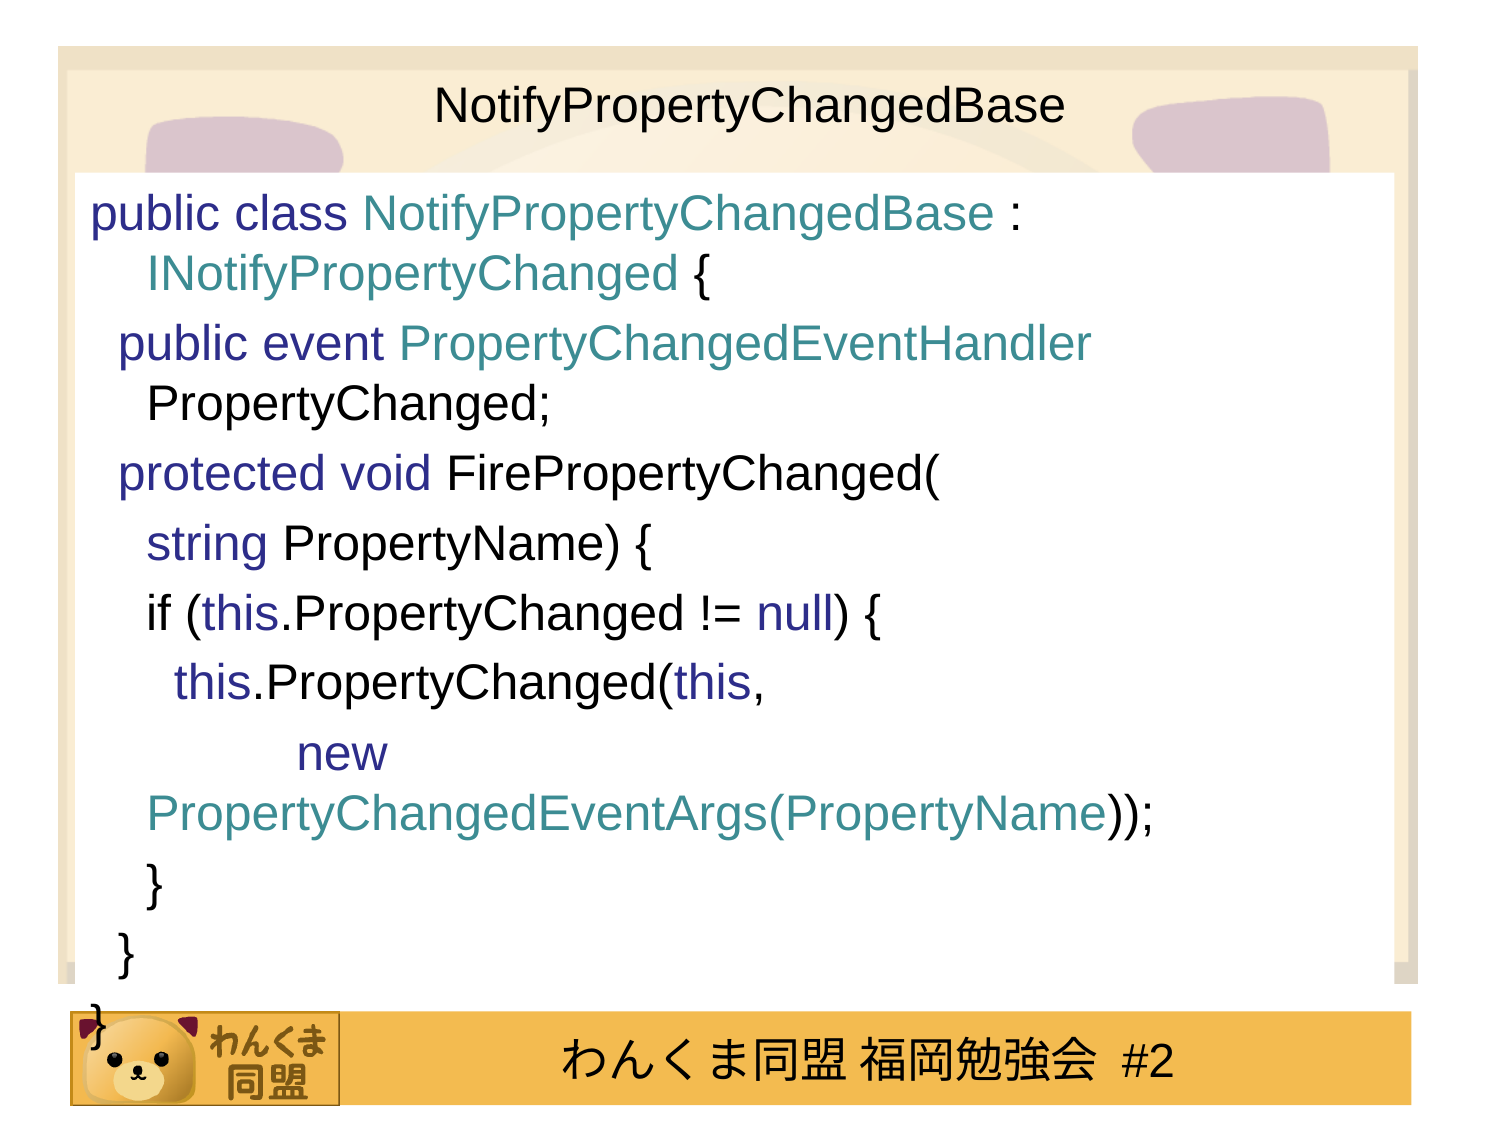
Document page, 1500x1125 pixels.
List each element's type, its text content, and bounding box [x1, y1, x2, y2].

picture [70, 1011, 340, 1106]
list public class NotifyPropertyChangedBase : INotifyPropertyChanged { public event PropertyChangedEventHandler PropertyChanged; protected void FirePropertyChanged( string PropertyName) { if (this.PropertyChanged != null) { this.PropertyChanged(this, new PropertyChangedEventArgs(PropertyName)); } } } [74, 172, 1395, 1006]
picture [58, 46, 1418, 984]
title NotifyPropertyChangedBase [74, 44, 1426, 162]
